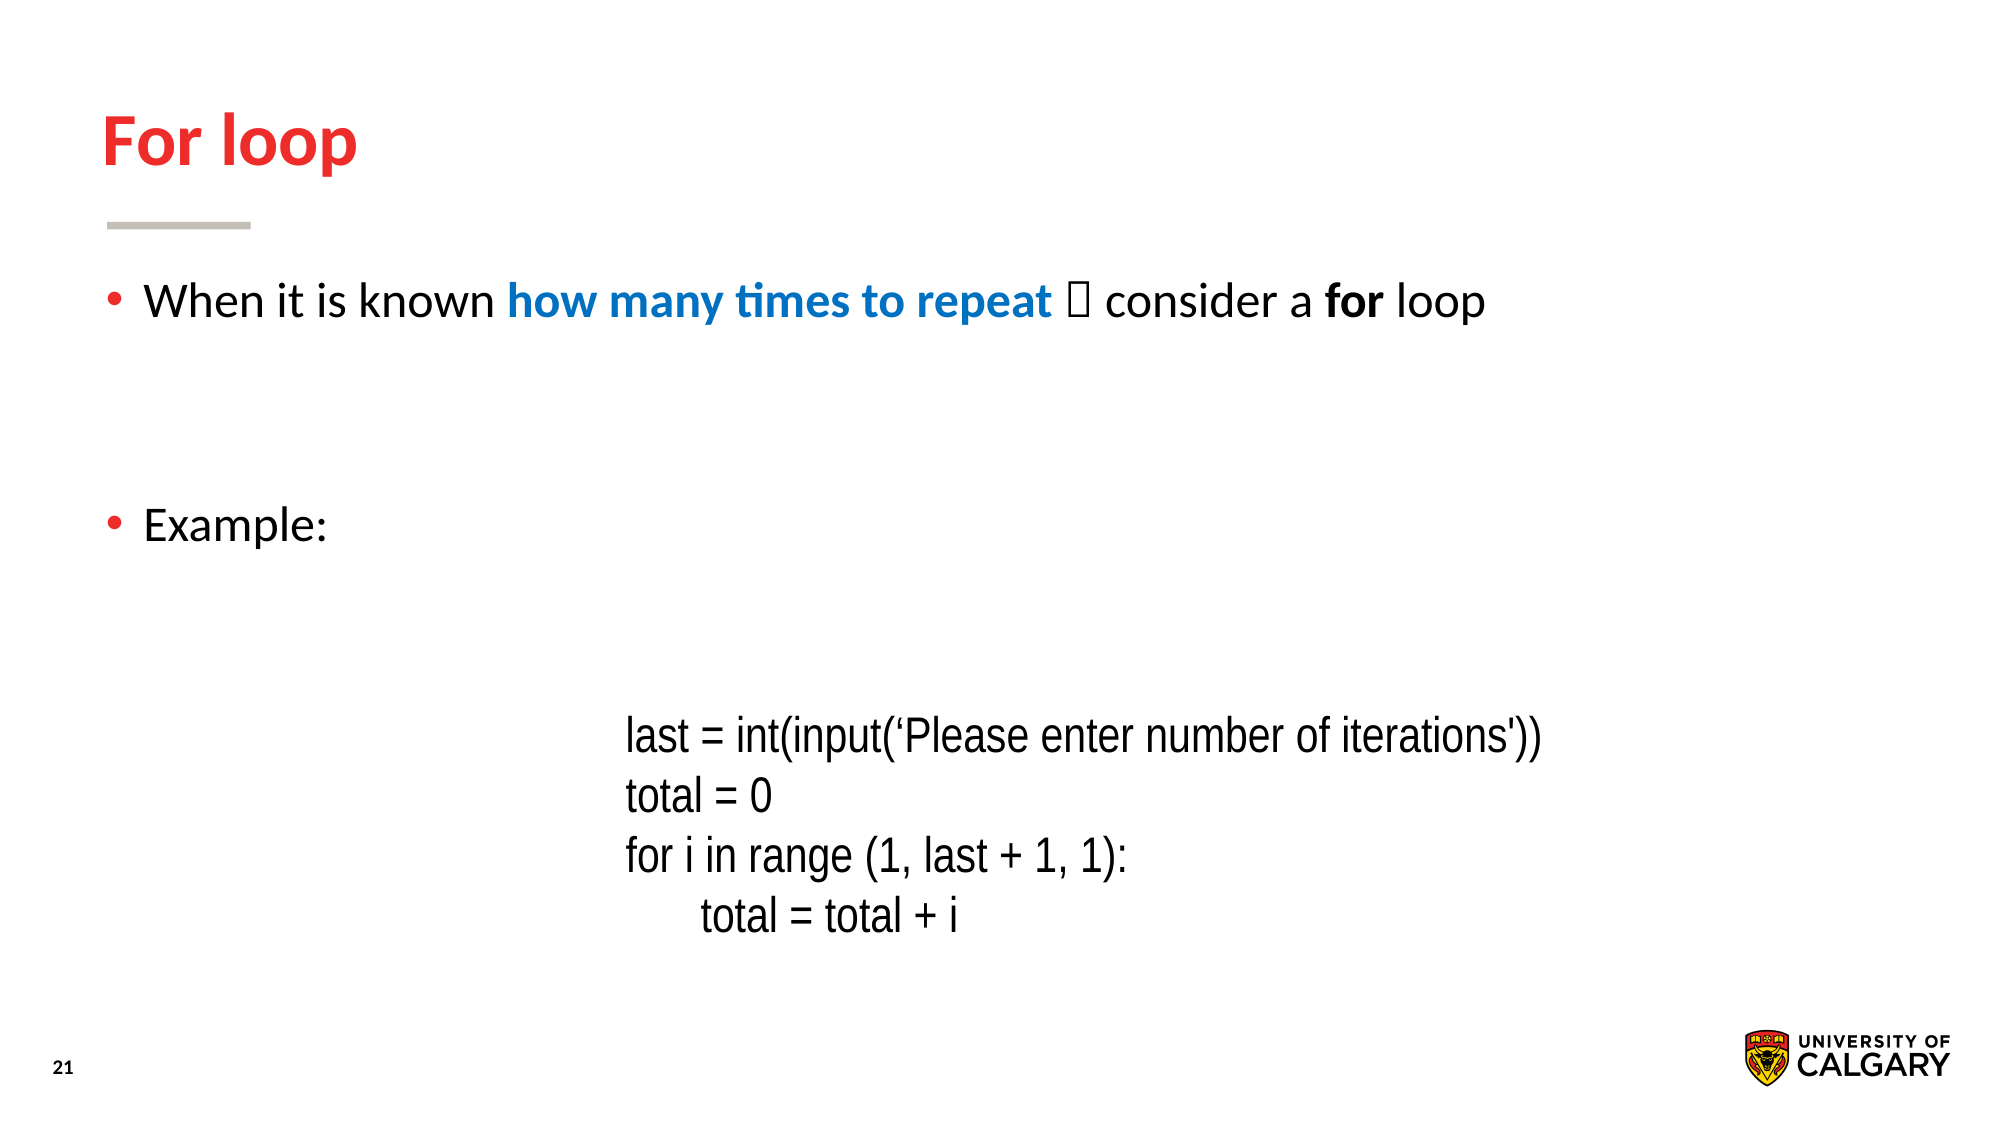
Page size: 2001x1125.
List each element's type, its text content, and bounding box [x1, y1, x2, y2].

title For loop [87, 60, 1774, 222]
list When it is known how many times to repeat  consider a for loop Example: [91, 266, 1774, 981]
picture [1722, 1012, 1973, 1099]
text_box last = int(input(‘Please enter number of iterations')) total = 0 for i in range (1, last + 1, 1): total = total + i [610, 695, 1579, 1010]
